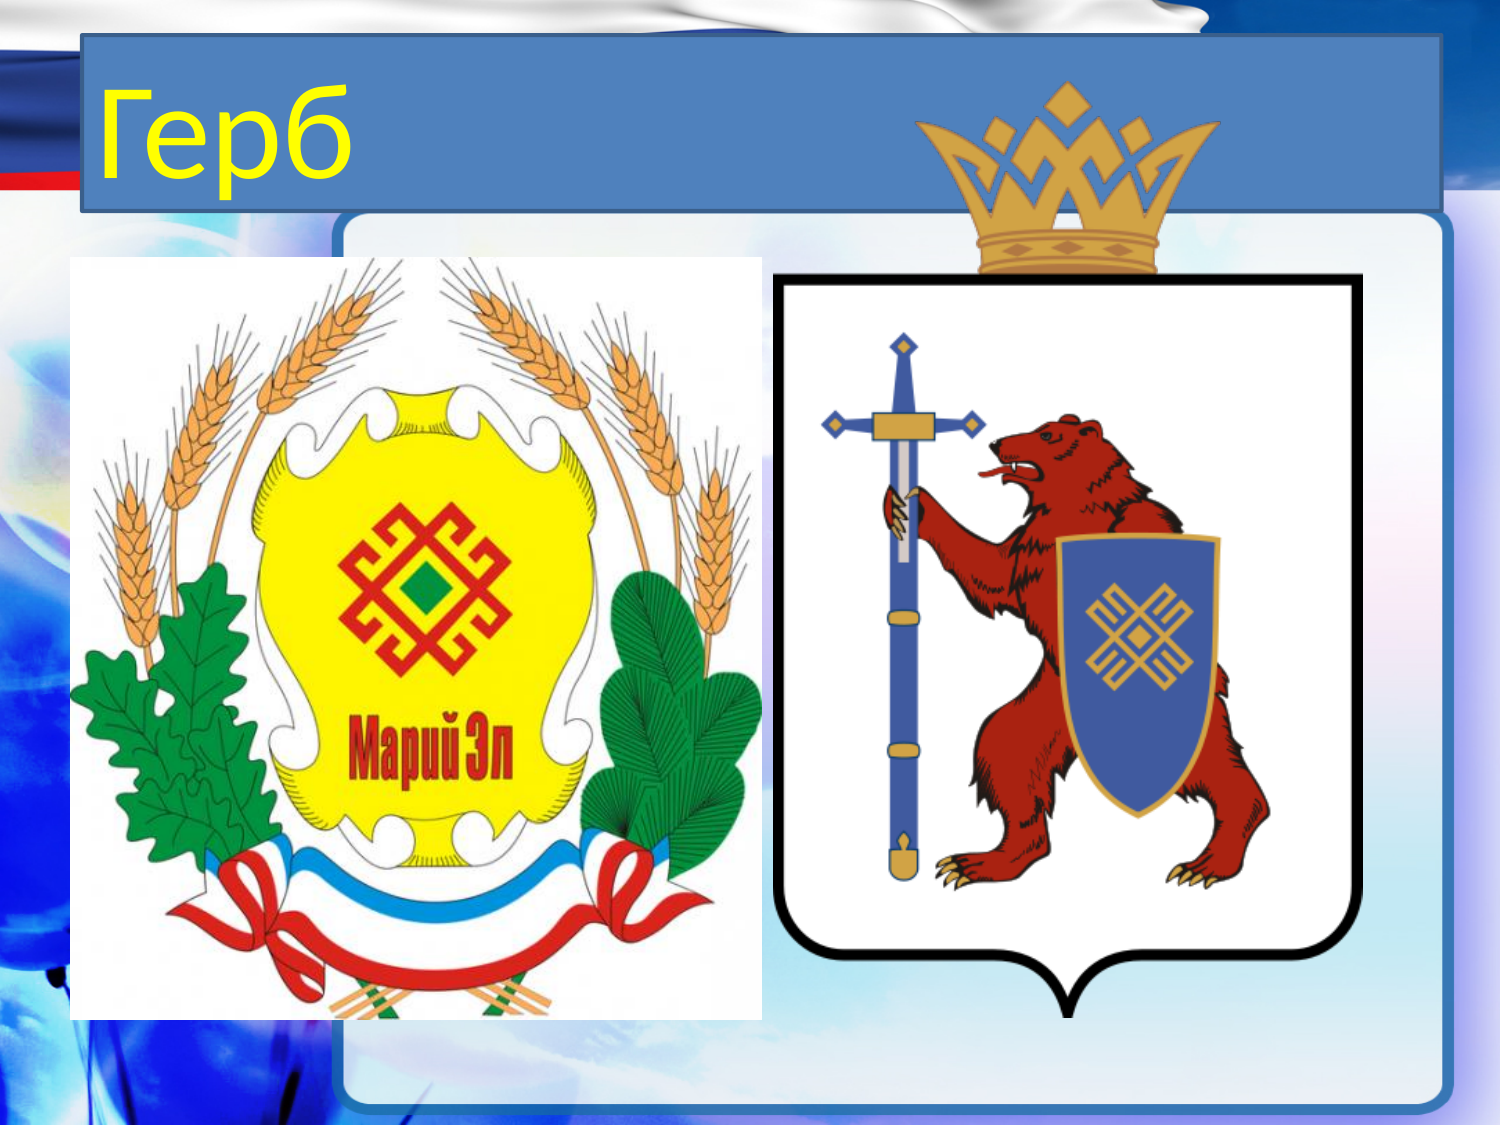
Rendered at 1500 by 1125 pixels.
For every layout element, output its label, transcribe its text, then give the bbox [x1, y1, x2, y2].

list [70, 257, 762, 1020]
text_box Герб [79, 33, 1444, 214]
picture [0, 0, 1500, 1125]
